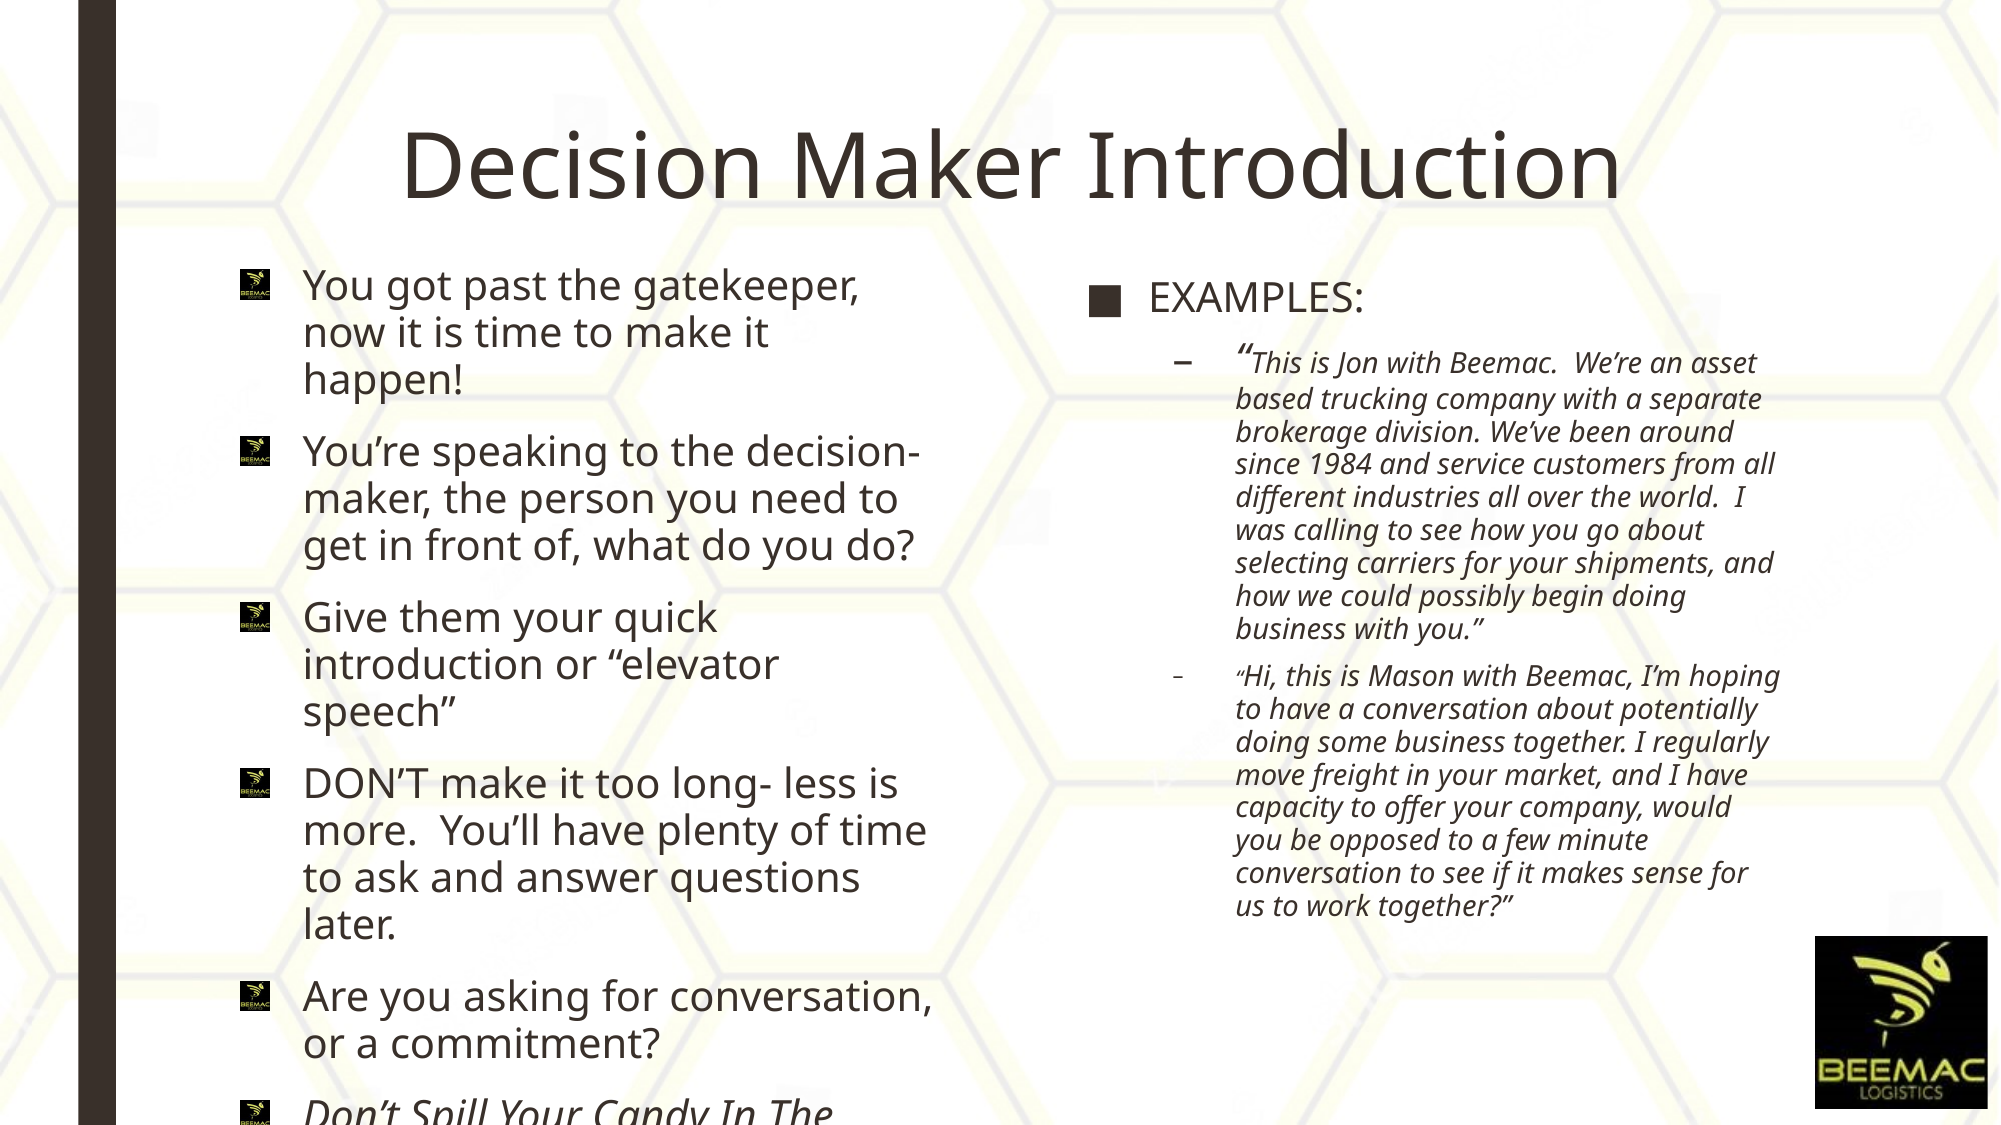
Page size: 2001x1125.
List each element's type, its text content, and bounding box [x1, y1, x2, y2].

list You got past the gatekeeper, now it is time to make it happen! You’re speaking to the decision-maker, the person you need to get in front of, what do you do? Give them your quick introduction or “elevator speech” DON’T make it too long- less is more. You’ll have plenty of time to ask and answer questions later. Are you asking for conversation, or a commitment? Don’t Spill Your Candy In The Lobby! [225, 255, 955, 963]
list EXAMPLES: “This is Jon with Beemac. We’re an asset based trucking company with a separate brokerage division. We’ve been around since 1984 and service customers from all different industries all over the world. I was calling to see how you go about selecting carriers for your shipments, and how we could possibly begin doing business with you.” “Hi, this is Mason with Beemac, I’m hoping to have a conversation about potentially doing some business together. I regularly move freight in your market, and I have capacity to offer your company, would you be opposed to a few minute conversation to see if it makes sense for us to work together?” [1070, 266, 1801, 963]
title Decision Maker Introduction [225, 112, 1800, 231]
picture [0, 0, 78, 1125]
picture [116, 0, 2001, 1125]
